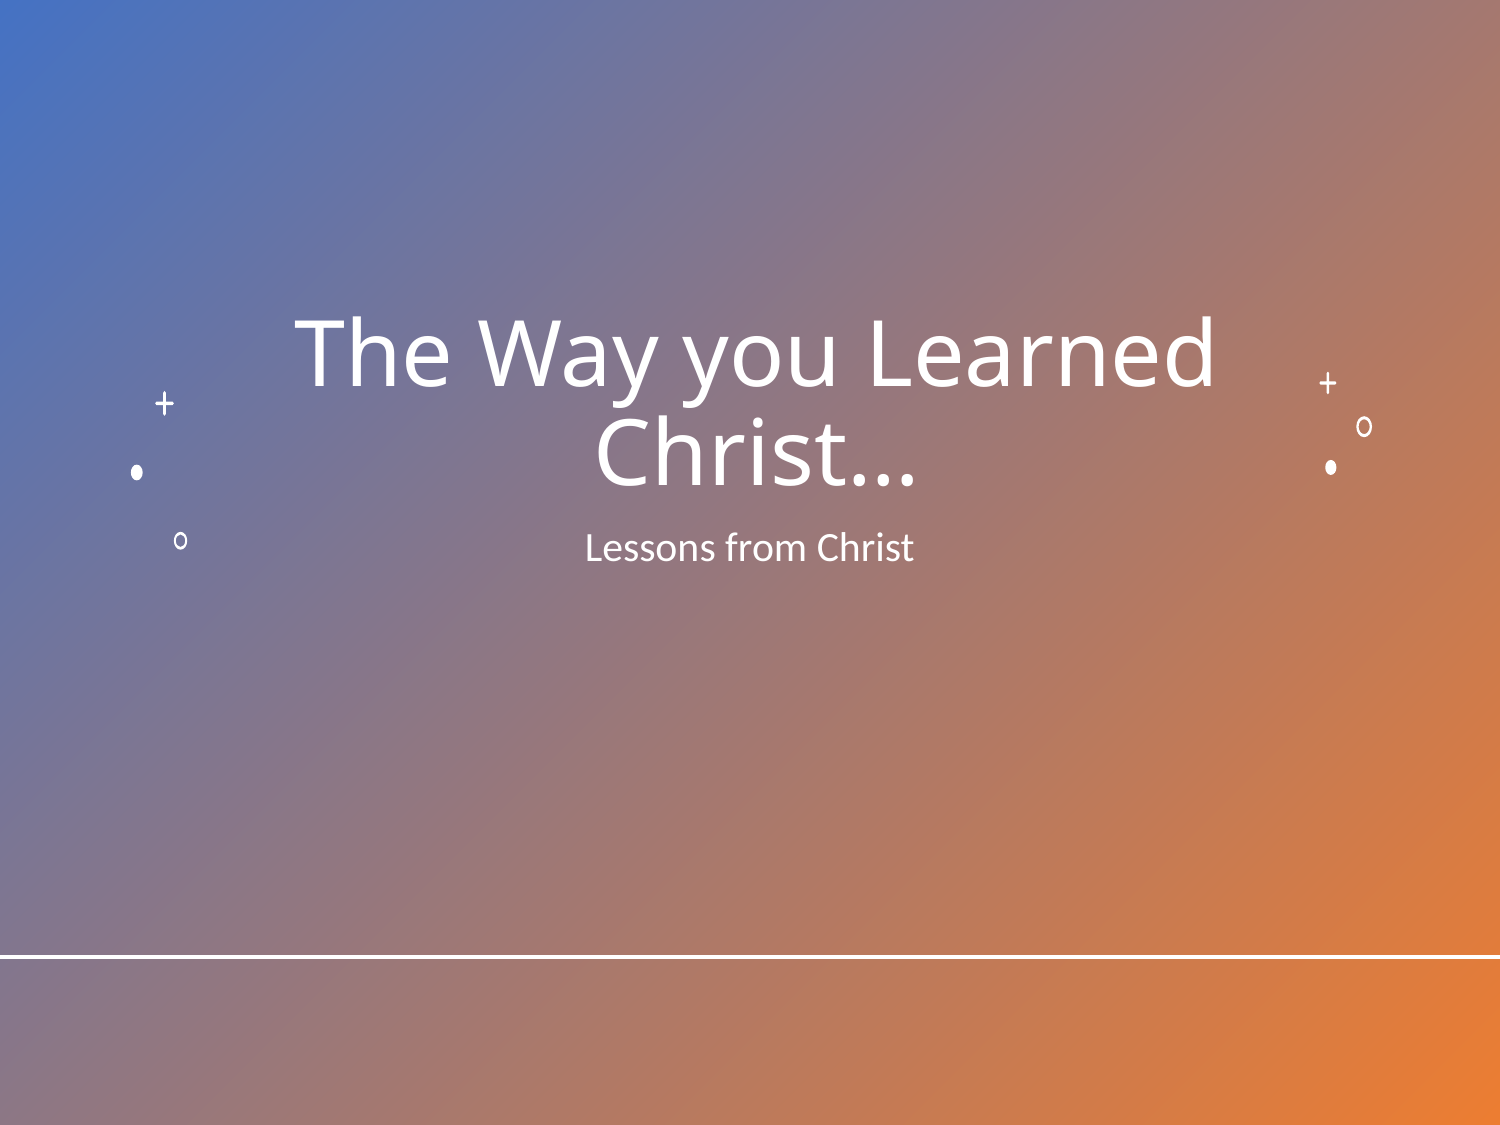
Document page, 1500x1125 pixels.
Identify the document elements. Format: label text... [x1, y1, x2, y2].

text_box [173, 531, 188, 550]
text_box [0, 0, 1500, 955]
subtitle Lessons from Christ [187, 517, 1313, 735]
text_box [155, 390, 174, 416]
text_box [1356, 416, 1373, 438]
title The Way you Learned Christ… [164, 129, 1350, 513]
text_box [1325, 459, 1337, 475]
text_box [1319, 371, 1337, 395]
text_box [130, 464, 143, 481]
text_box [0, 959, 1500, 1125]
